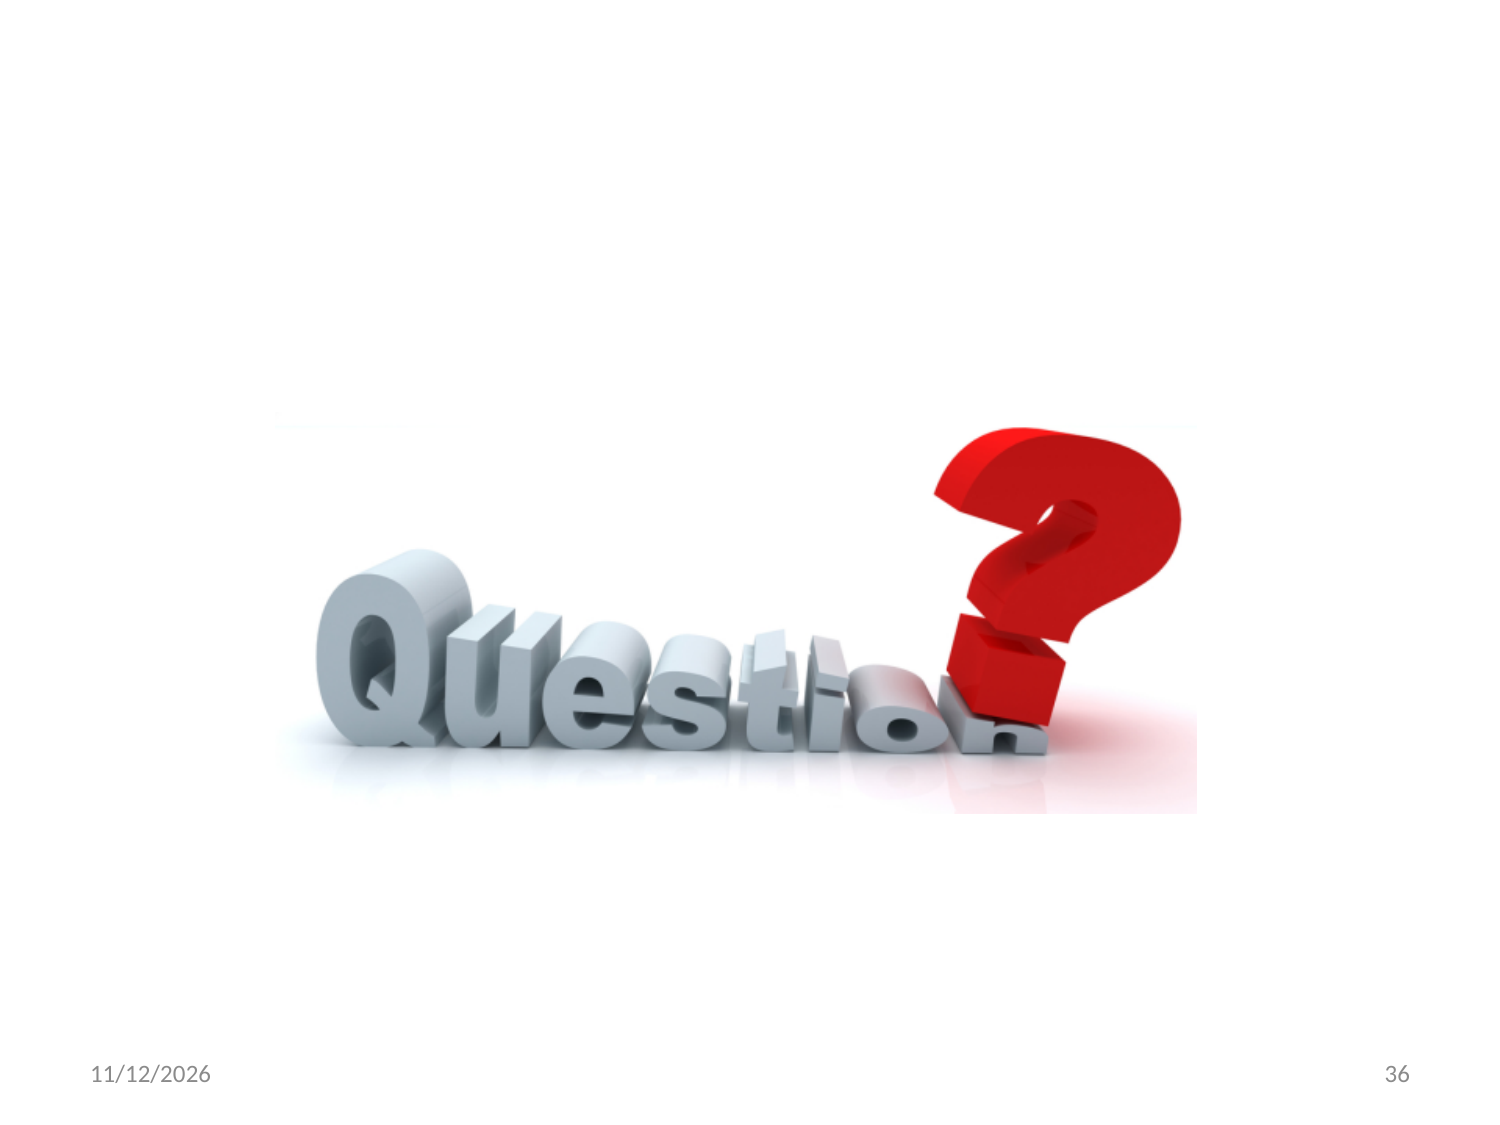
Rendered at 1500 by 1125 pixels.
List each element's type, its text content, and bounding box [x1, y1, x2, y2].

slide_number 36 [1074, 1042, 1425, 1103]
picture [274, 412, 1198, 815]
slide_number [75, 1042, 425, 1103]
